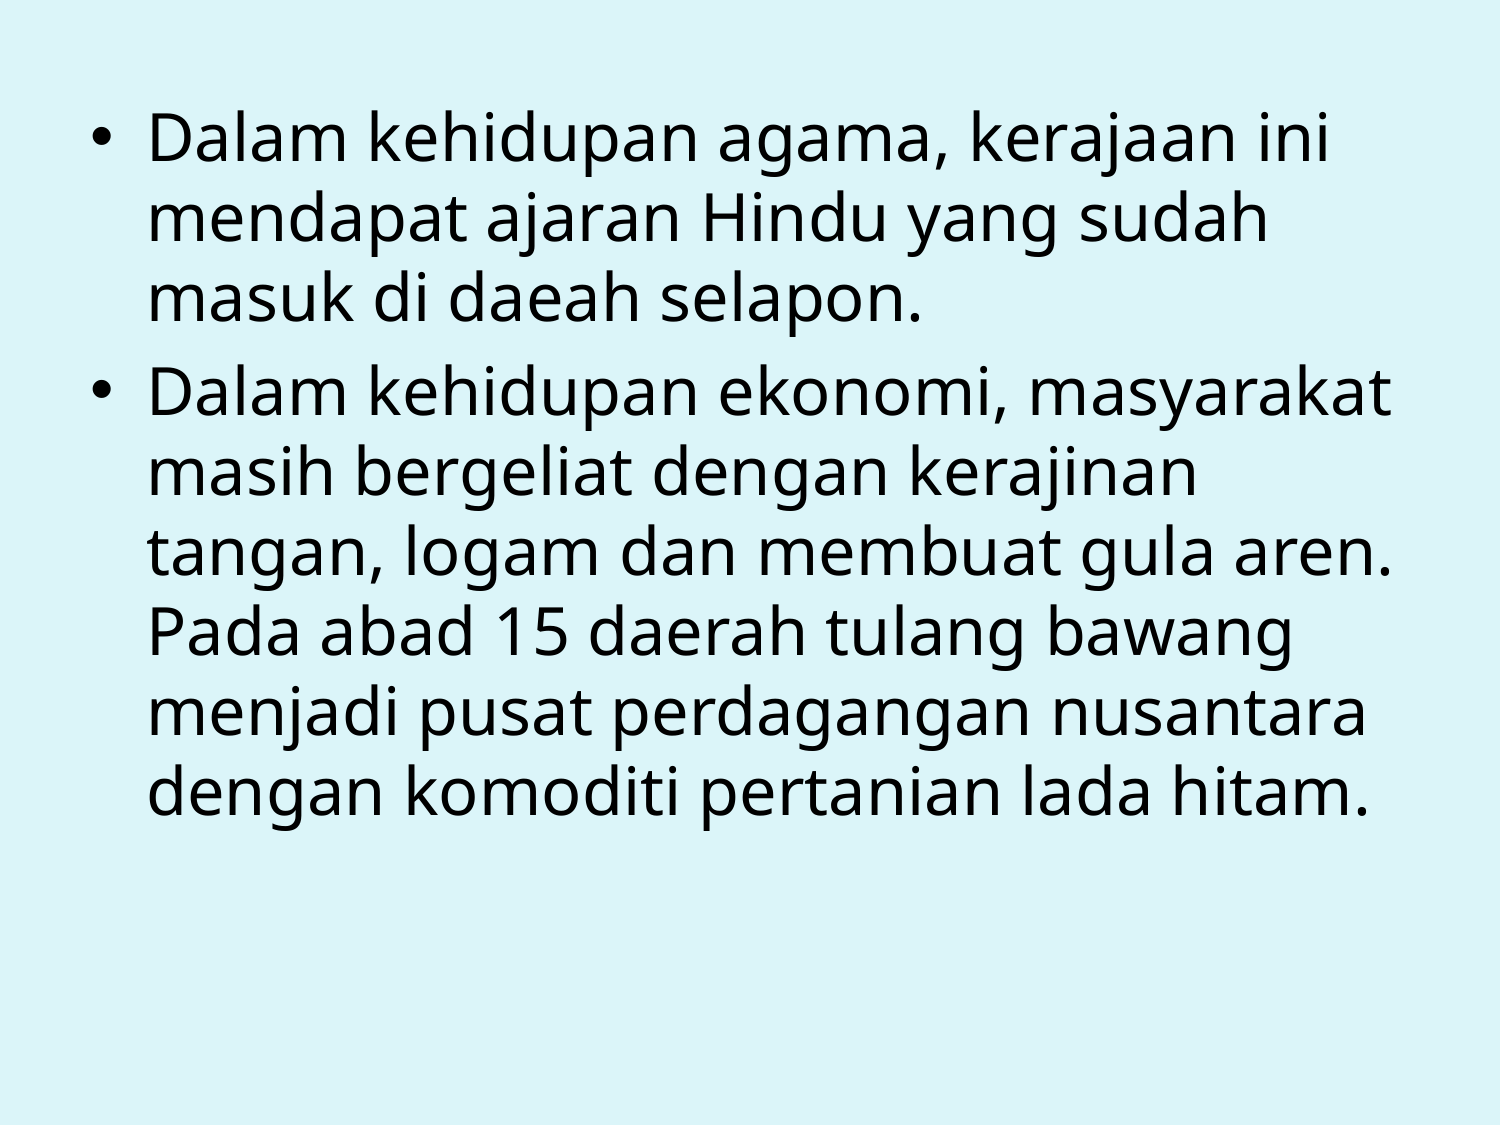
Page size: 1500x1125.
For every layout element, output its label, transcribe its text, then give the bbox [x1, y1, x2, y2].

list Dalam kehidupan agama, kerajaan ini mendapat ajaran Hindu yang sudah masuk di daeah selapon. Dalam kehidupan ekonomi, masyarakat masih bergeliat dengan kerajinan tangan, logam dan membuat gula aren. Pada abad 15 daerah tulang bawang menjadi pusat perdagangan nusantara dengan komoditi pertanian lada hitam. [75, 87, 1425, 1005]
